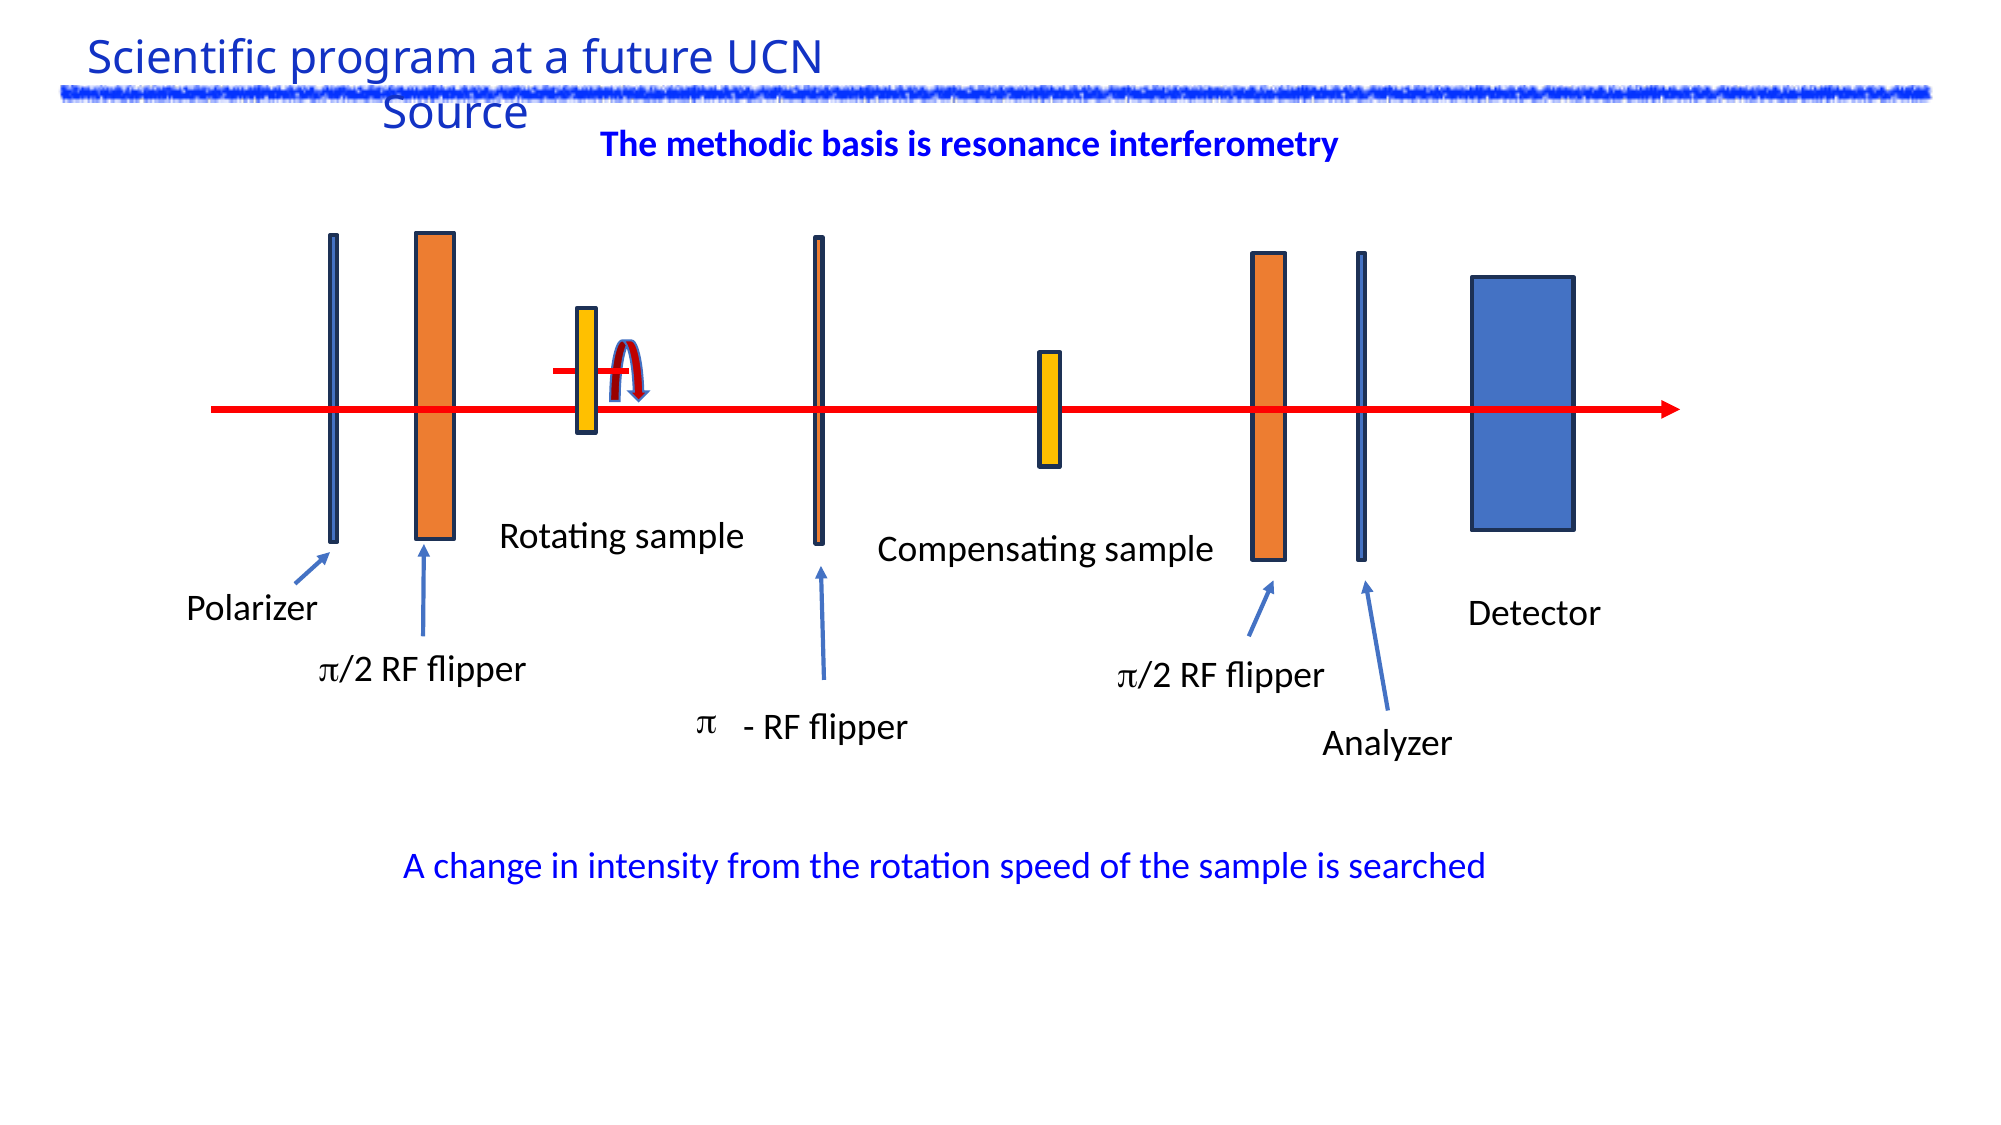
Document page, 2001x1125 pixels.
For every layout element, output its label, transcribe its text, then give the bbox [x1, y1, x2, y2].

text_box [169, 182, 1681, 772]
text_box Scientific program at a future UCN Source [35, 20, 876, 146]
picture [53, 85, 1939, 103]
text_box A change in intensity from the rotation speed of the sample is searched [395, 833, 1496, 894]
text_box The methodic basis is resonance interferometry [592, 111, 1348, 172]
